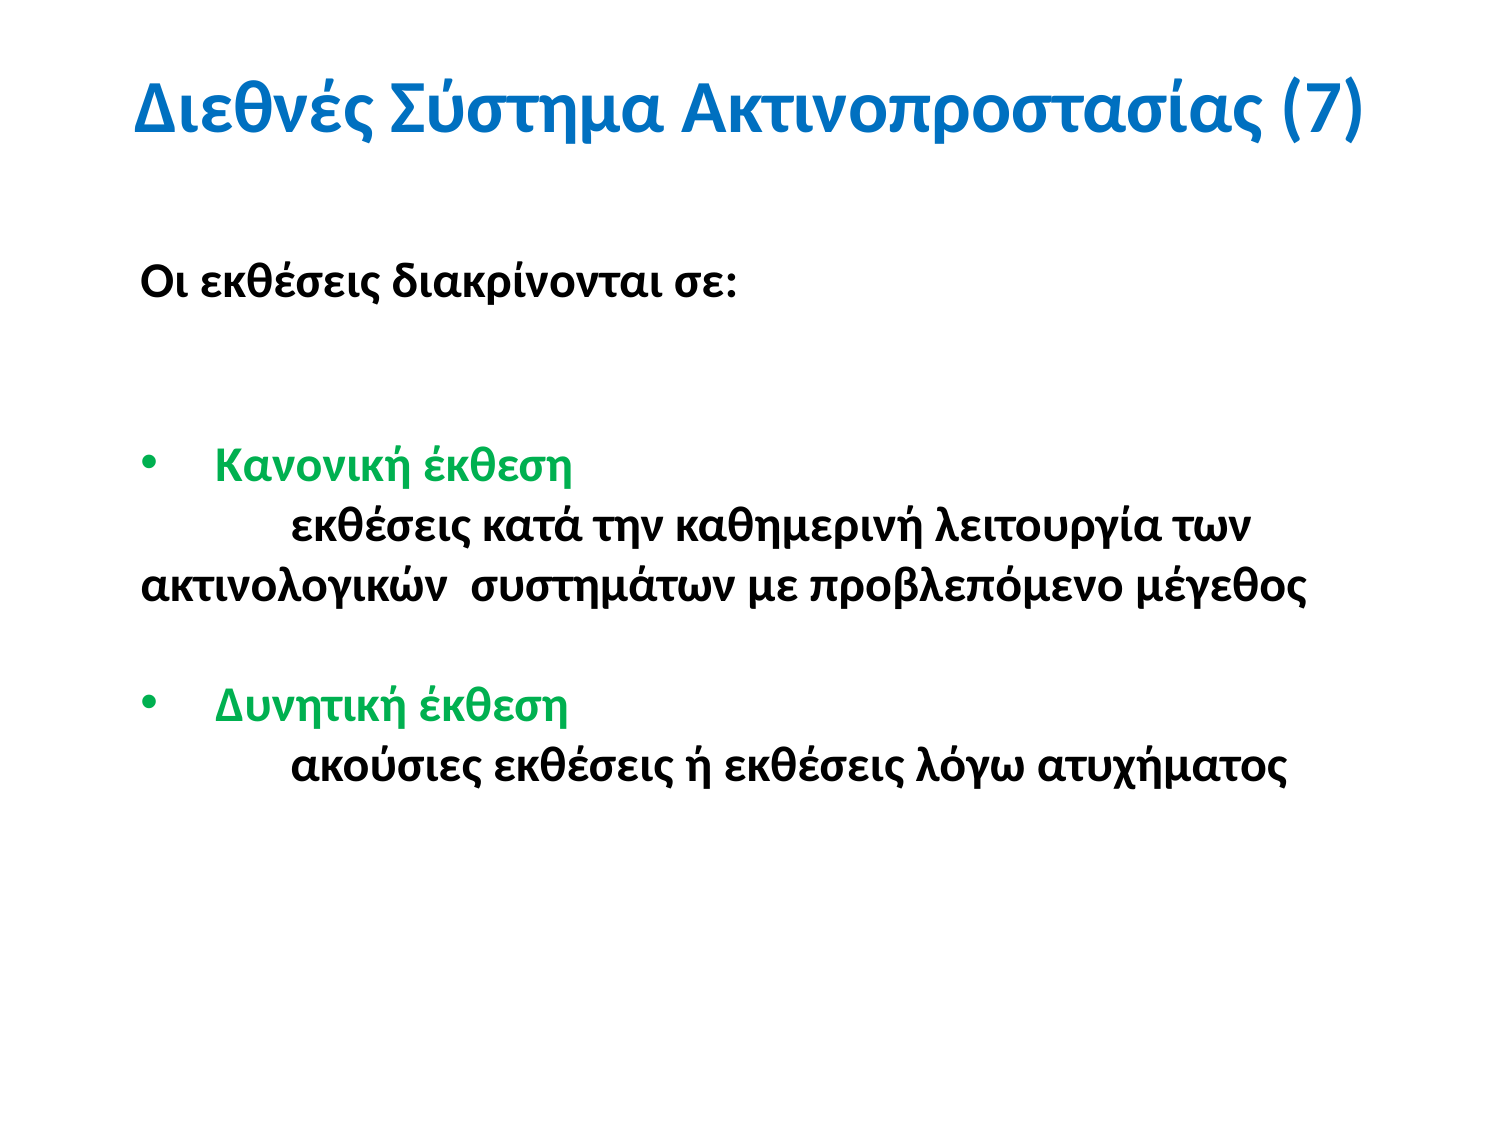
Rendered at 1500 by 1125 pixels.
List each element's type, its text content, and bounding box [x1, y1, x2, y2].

text_box Κανονική έκθεση εκθέσεις κατά την καθημερινή λειτουργία των ακτινολογικών συστημάτων με προβλεπόμενο μέγεθος Δυνητική έκθεση ακούσιες εκθέσεις ή εκθέσεις λόγω ατυχήματος [125, 424, 1401, 800]
text_box Οι εκθέσεις διακρίνονται σε: [125, 239, 1375, 315]
text_box Διεθνές Σύστημα Ακτινοπροστασίας (7) [0, 60, 1500, 166]
